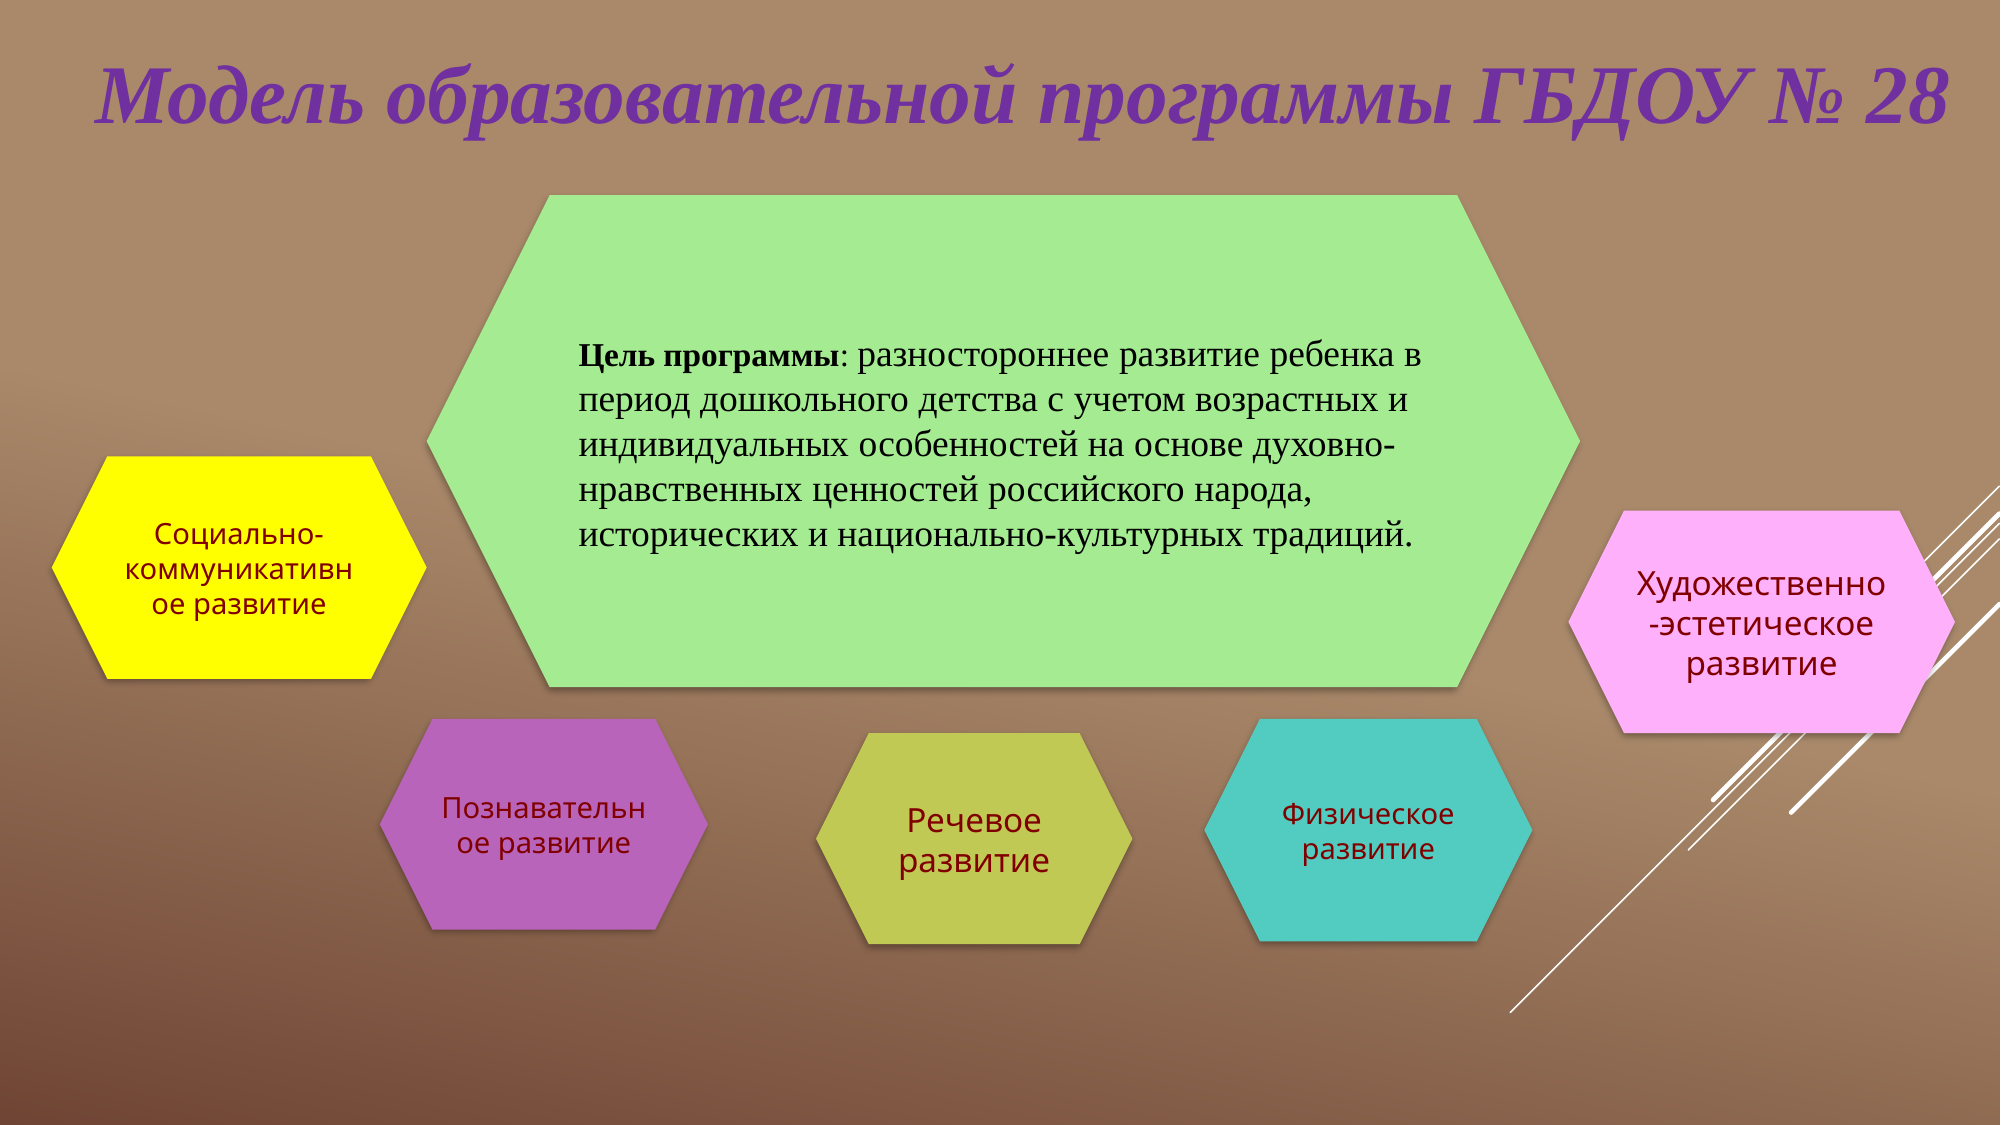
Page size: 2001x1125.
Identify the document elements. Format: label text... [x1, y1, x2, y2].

text_box Познавательное развитие [378, 717, 710, 931]
text_box Художественно-эстетическое развитие [1567, 509, 1957, 735]
text_box Социально-коммуникативное развитие [50, 454, 428, 681]
text_box Цель программы: разностороннее развитие ребенка в период дошкольного детства с учетом возрастных и индивидуальных особенностей на основе духовно-нравственных ценностей российского народа, исторических и национально-культурных традиций. [425, 193, 1582, 689]
text_box Модель образовательной программы ГБДОУ № 28 [80, 33, 1967, 148]
text_box Речевое развитие [814, 731, 1134, 946]
text_box Физическое развитие [1203, 717, 1534, 943]
